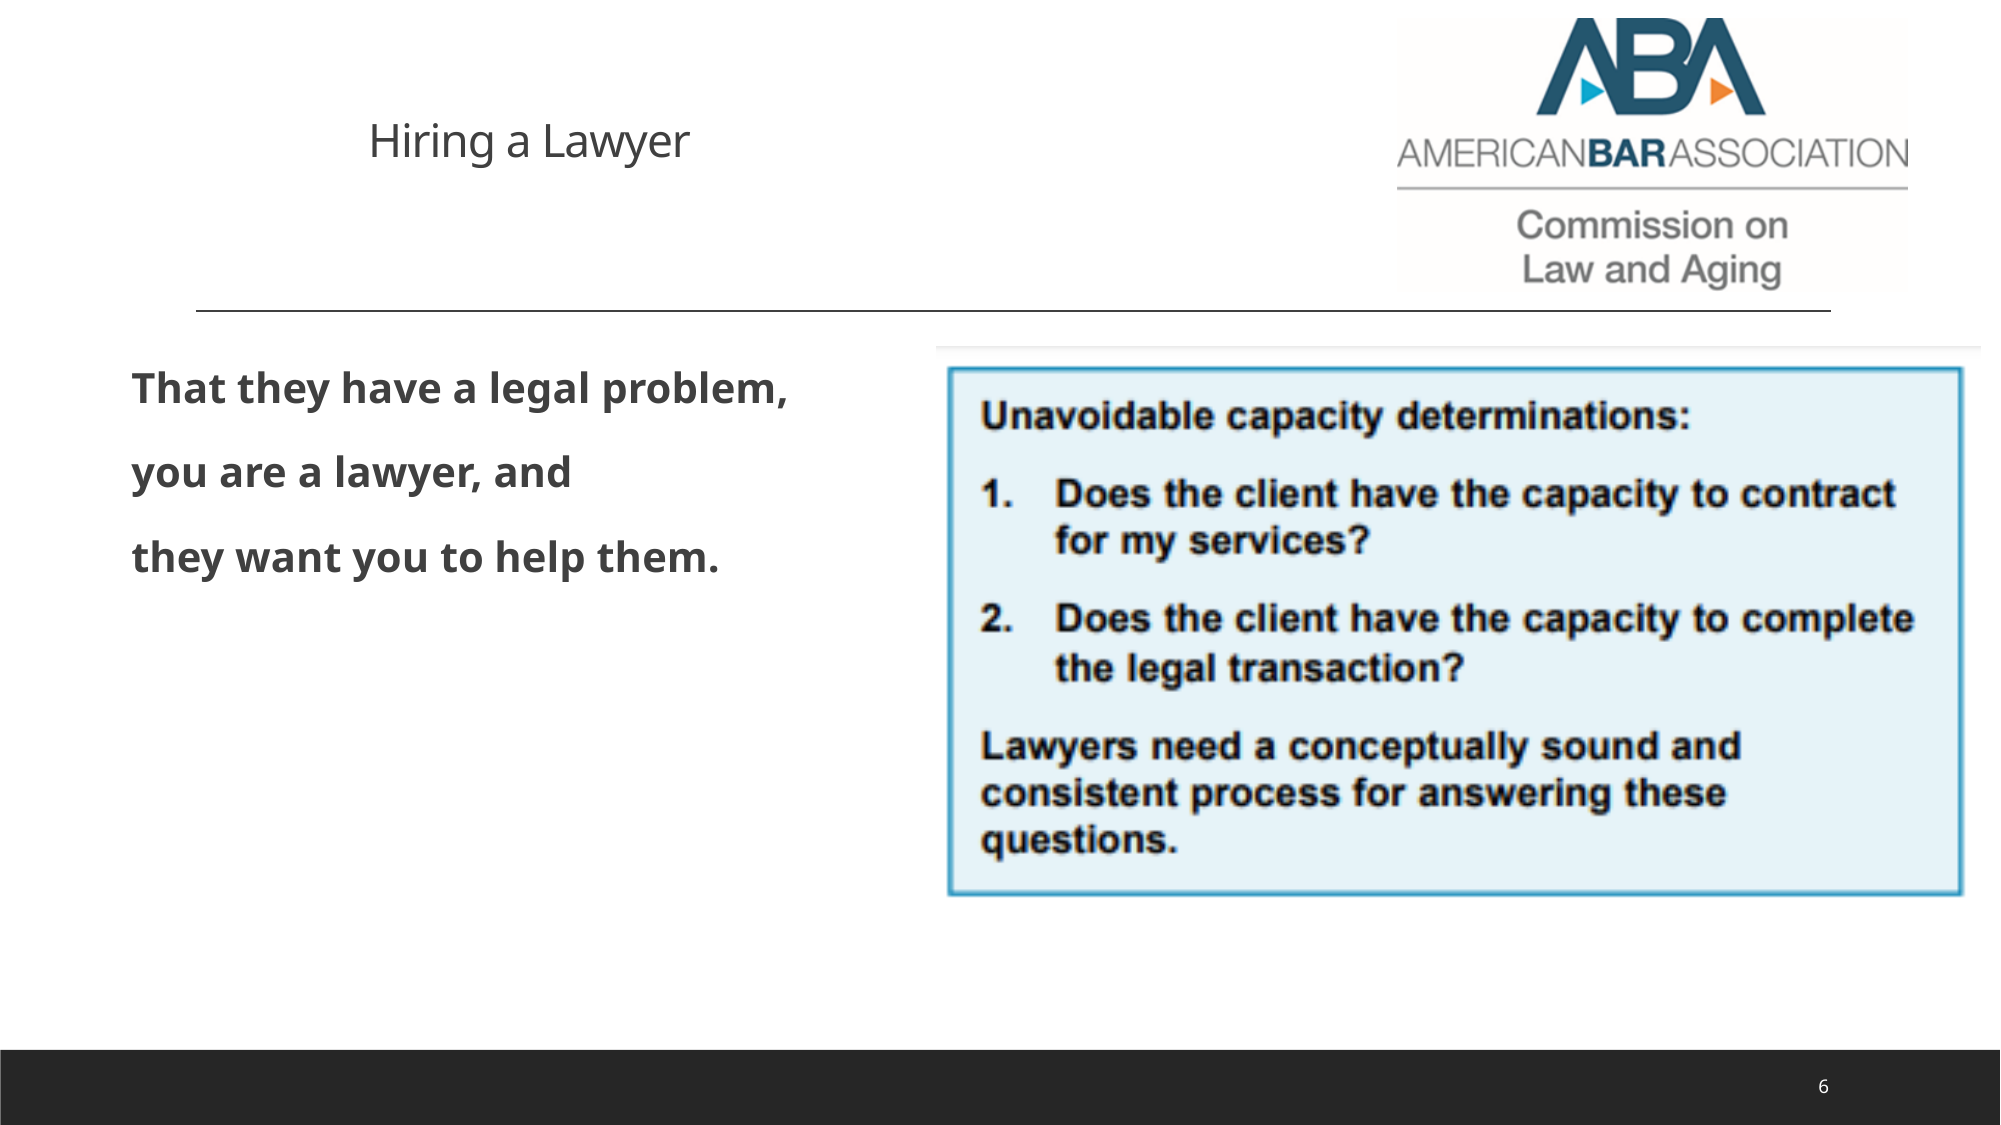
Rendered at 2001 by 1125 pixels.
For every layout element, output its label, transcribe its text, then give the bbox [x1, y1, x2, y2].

picture [935, 346, 1981, 913]
picture [1397, 18, 1908, 293]
list That they have a legal problem, you are a lawyer, and they want you to help them. [116, 270, 1392, 1064]
slide_number 6 [1803, 1057, 1932, 1118]
title Hiring a Lawyer [353, 59, 1394, 175]
